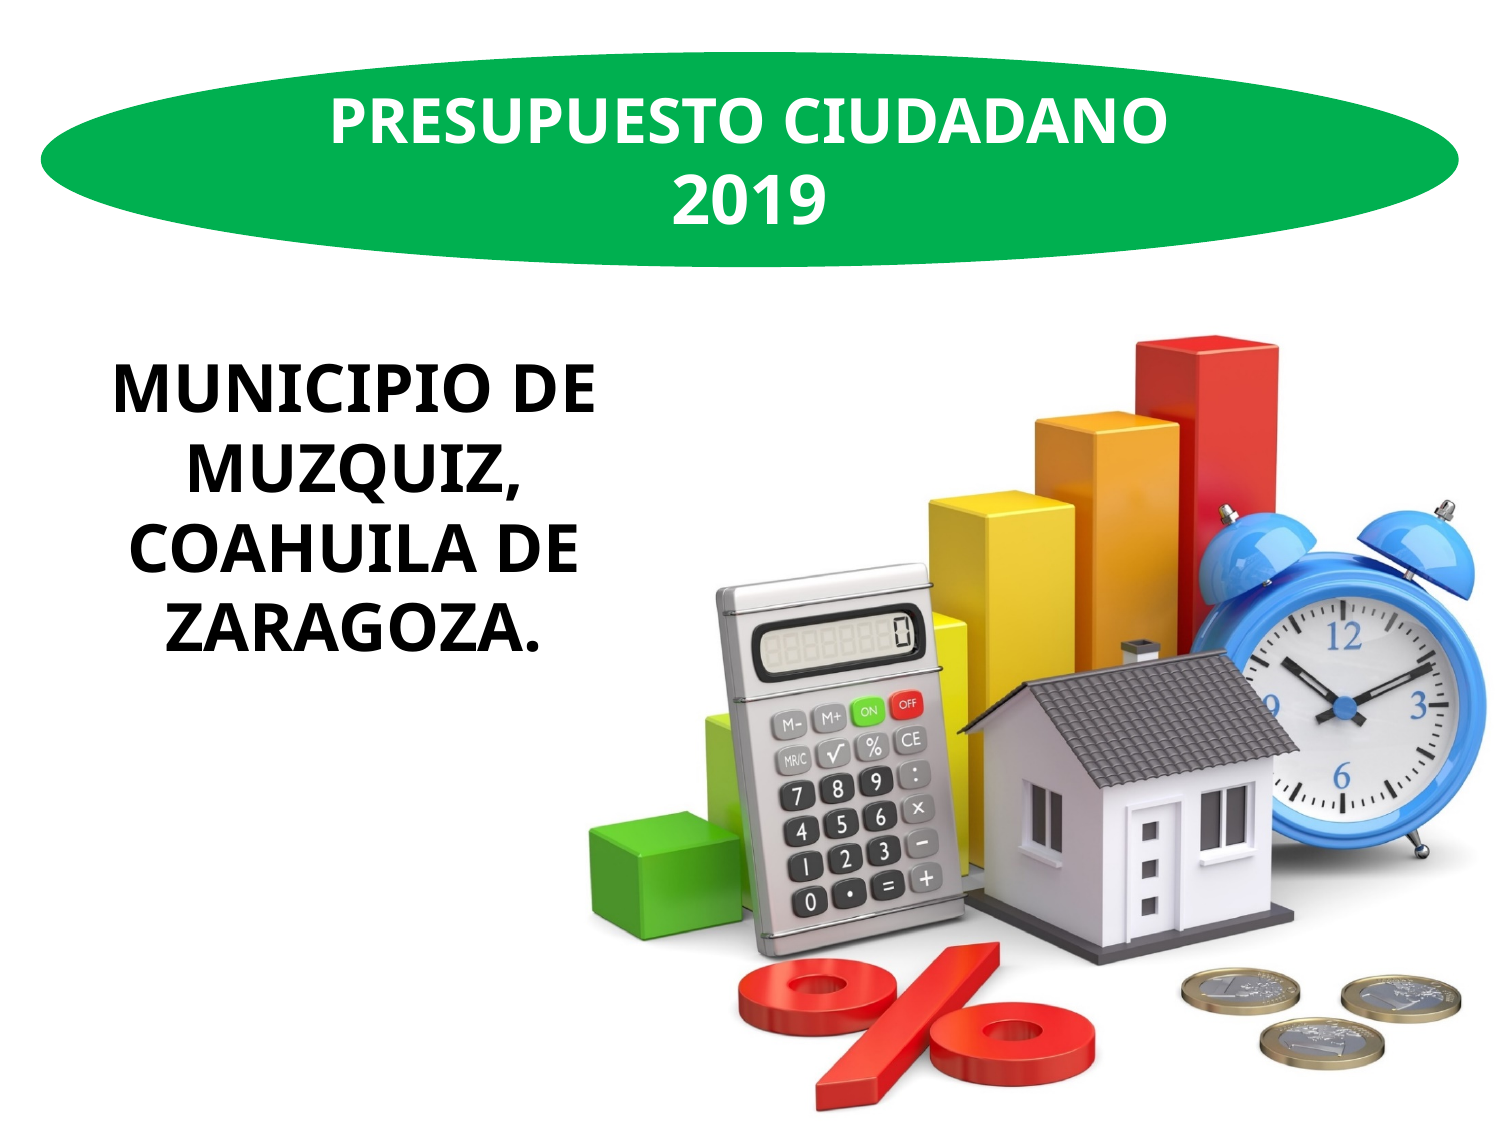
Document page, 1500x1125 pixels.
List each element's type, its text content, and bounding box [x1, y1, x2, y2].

picture [574, 324, 1500, 1124]
text_box PRESUPUESTO CIUDADANO 2019 [38, 49, 1461, 270]
text_box MUNICIPIO DE MUZQUIZ, COAHUILA DE ZARAGOZA. [64, 338, 569, 673]
